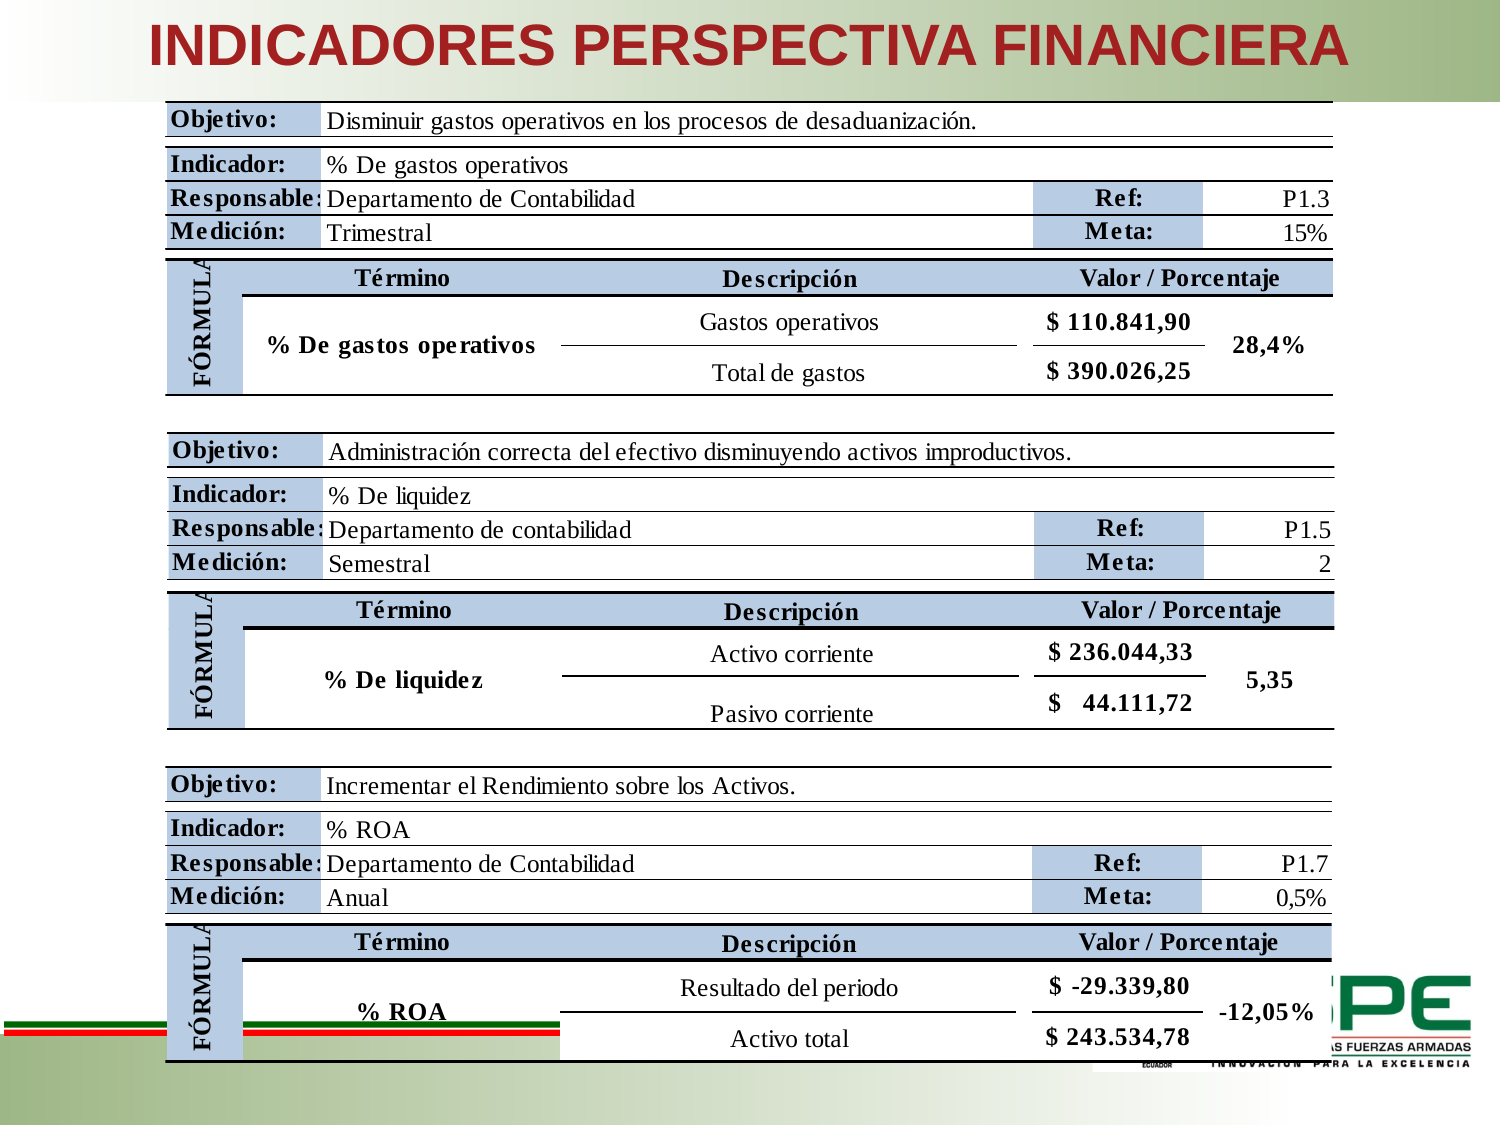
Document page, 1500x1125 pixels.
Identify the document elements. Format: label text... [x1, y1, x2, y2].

picture [164, 766, 1495, 1072]
picture [164, 101, 1335, 398]
title INDICADORES PERSPECTIVA FINANCIERA [0, 0, 1500, 90]
picture [166, 432, 1337, 732]
